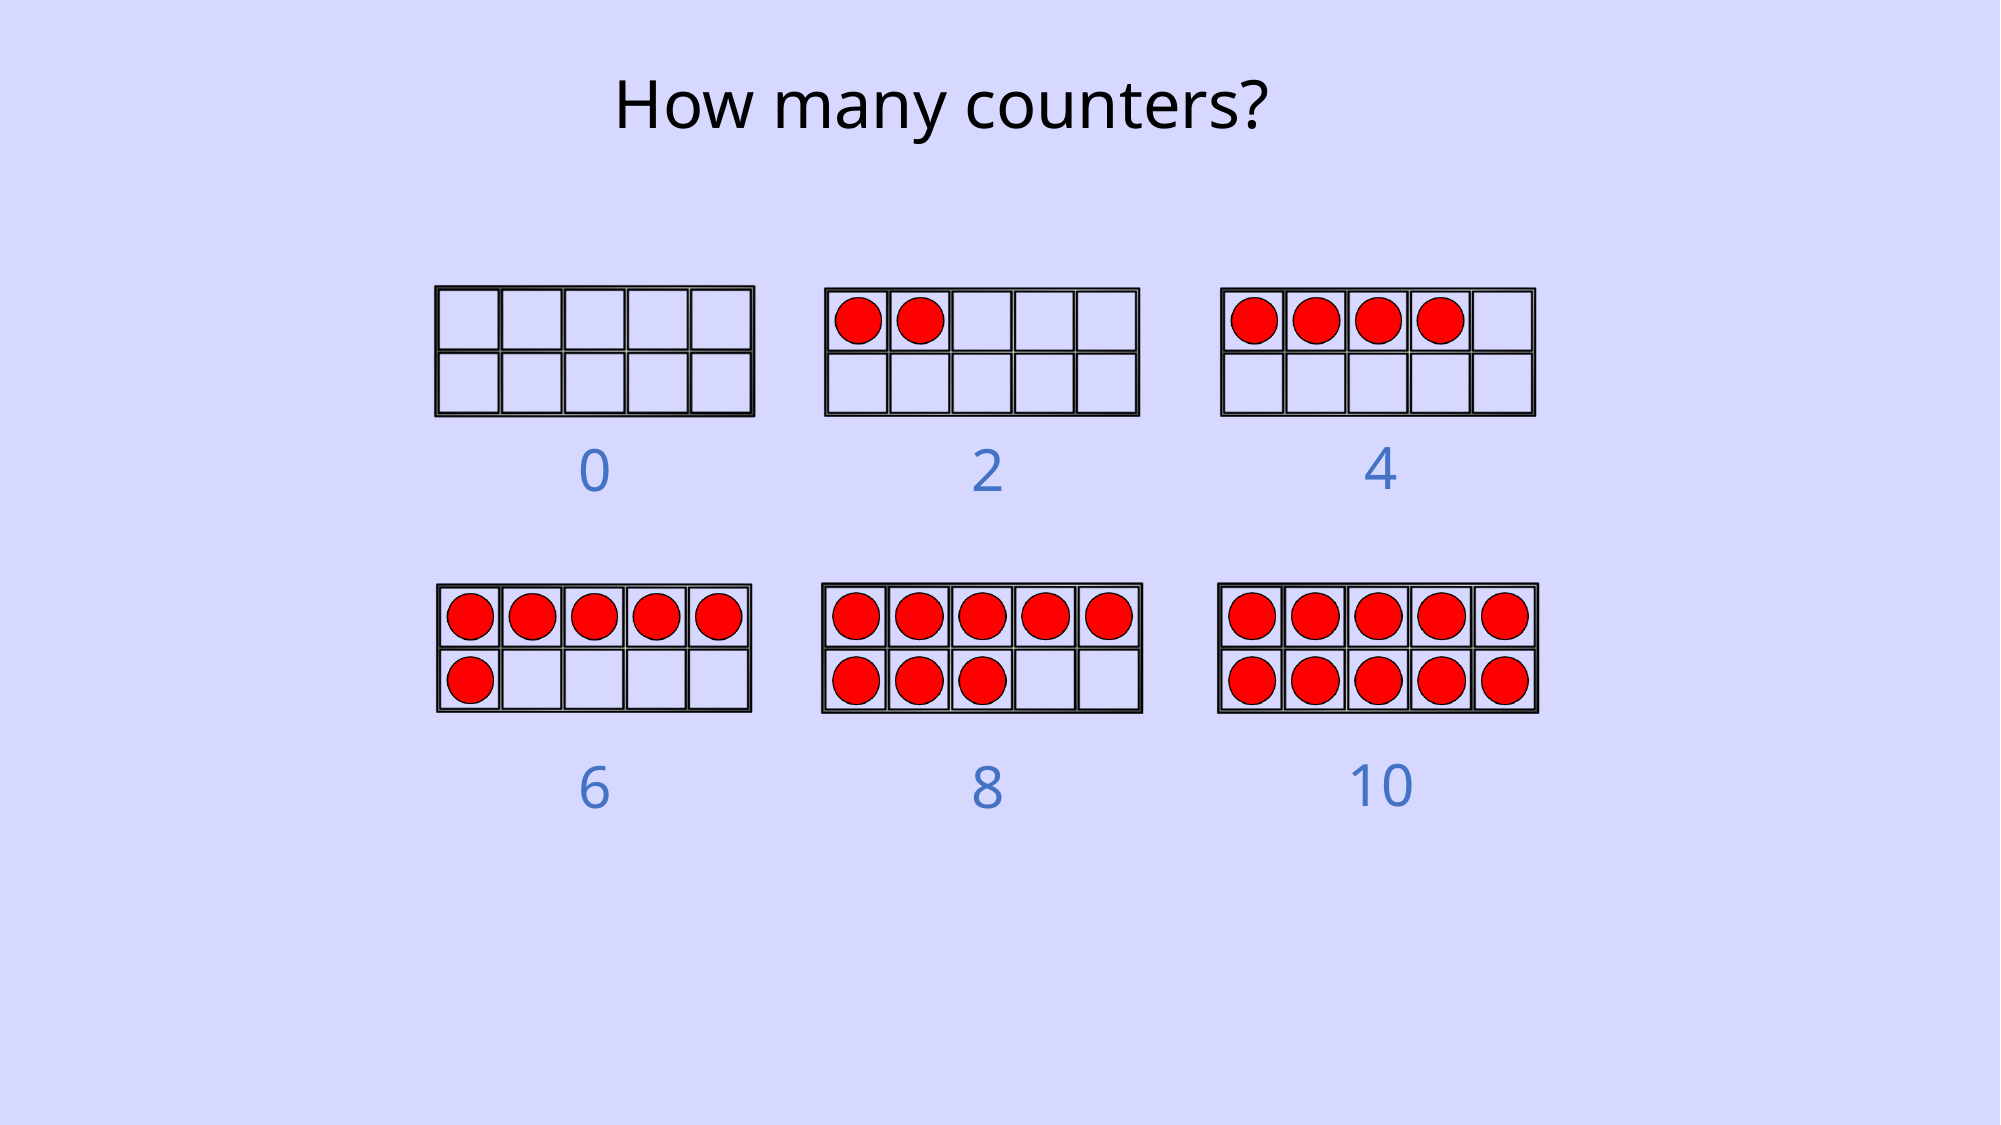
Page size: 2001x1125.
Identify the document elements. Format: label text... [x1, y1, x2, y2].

picture [813, 573, 1152, 722]
text_box How many counters? [435, 54, 1449, 150]
text_box 6 [540, 742, 649, 828]
text_box 2 [933, 425, 1043, 511]
text_box 4 [1326, 425, 1436, 509]
picture [1212, 278, 1545, 425]
picture [816, 278, 1149, 425]
picture [427, 182, 764, 520]
picture [1209, 573, 1548, 722]
text_box 10 [1326, 740, 1436, 826]
text_box 8 [933, 742, 1043, 828]
picture [428, 574, 761, 721]
